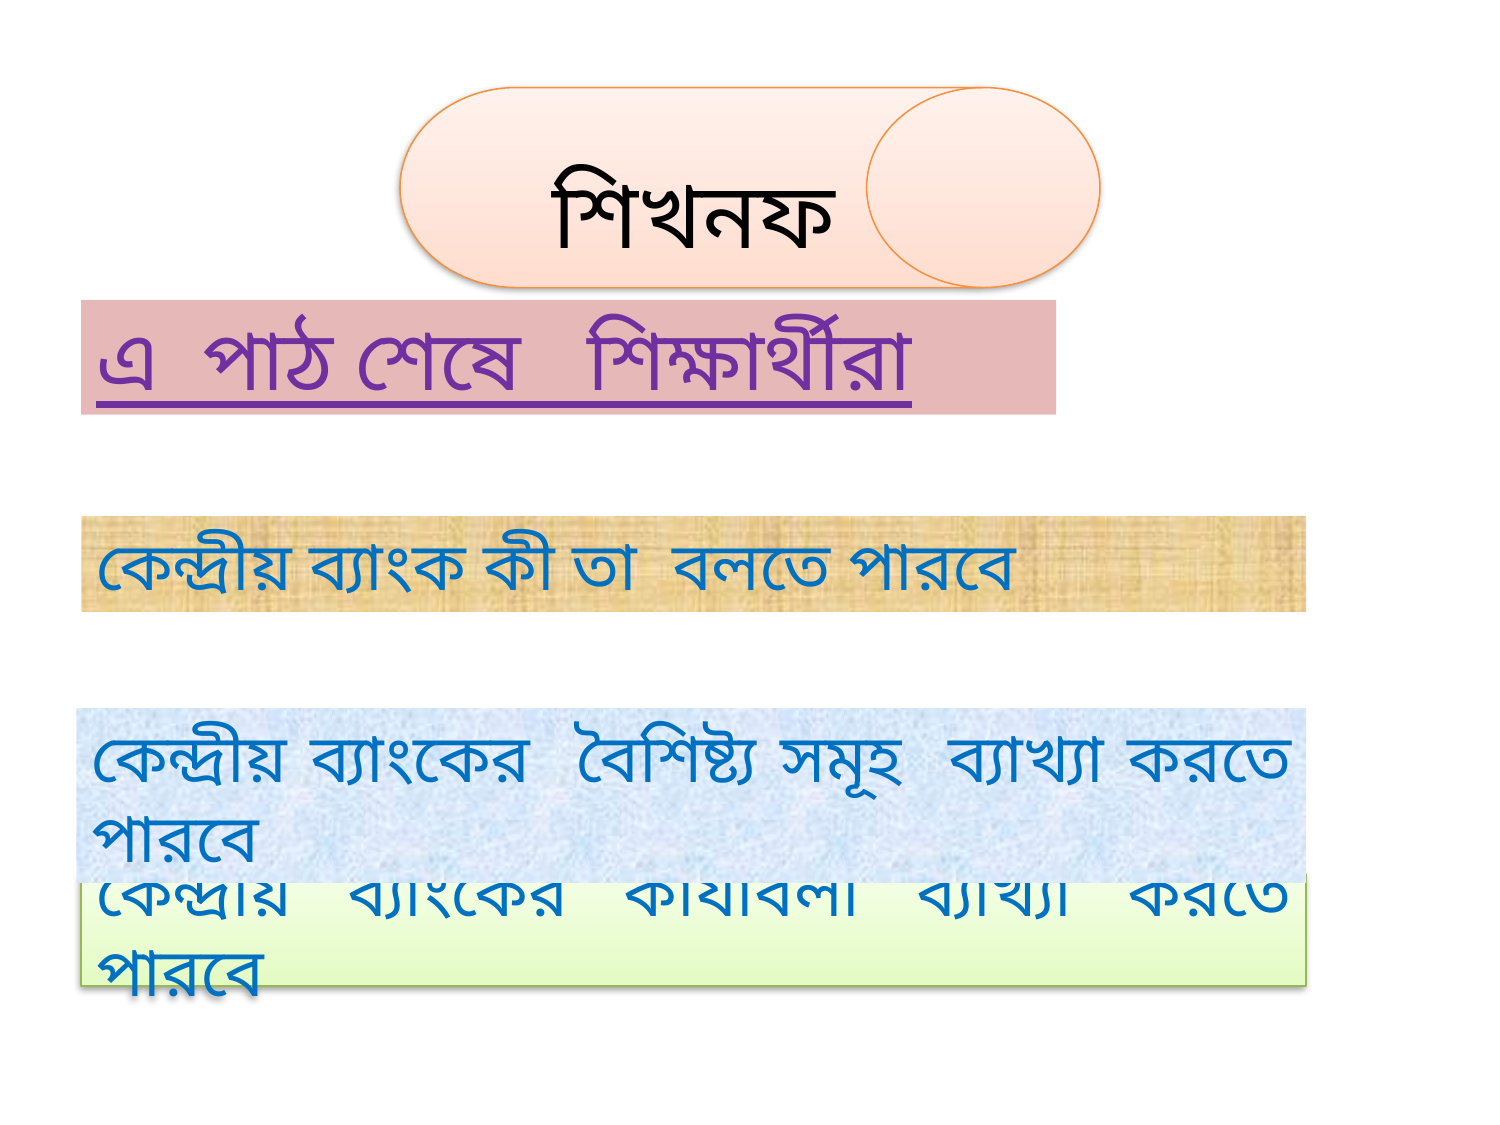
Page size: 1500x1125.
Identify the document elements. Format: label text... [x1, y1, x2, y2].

text_box এ পাঠ শেষে শিক্ষার্থীরা [81, 299, 1057, 415]
text_box কেন্দ্রীয় ব্যাংকের কার্যাবলী ব্যাখ্যা করতে পারবে [80, 883, 1307, 987]
text_box কেন্দ্রীয় ব্যাংকের বৈশিষ্ট্য সমূহ ব্যাখ্যা করতে পারবে [76, 708, 1307, 883]
text_box কেন্দ্রীয় ব্যাংক কী তা বলতে পারবে [81, 516, 1307, 612]
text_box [399, 87, 1101, 288]
